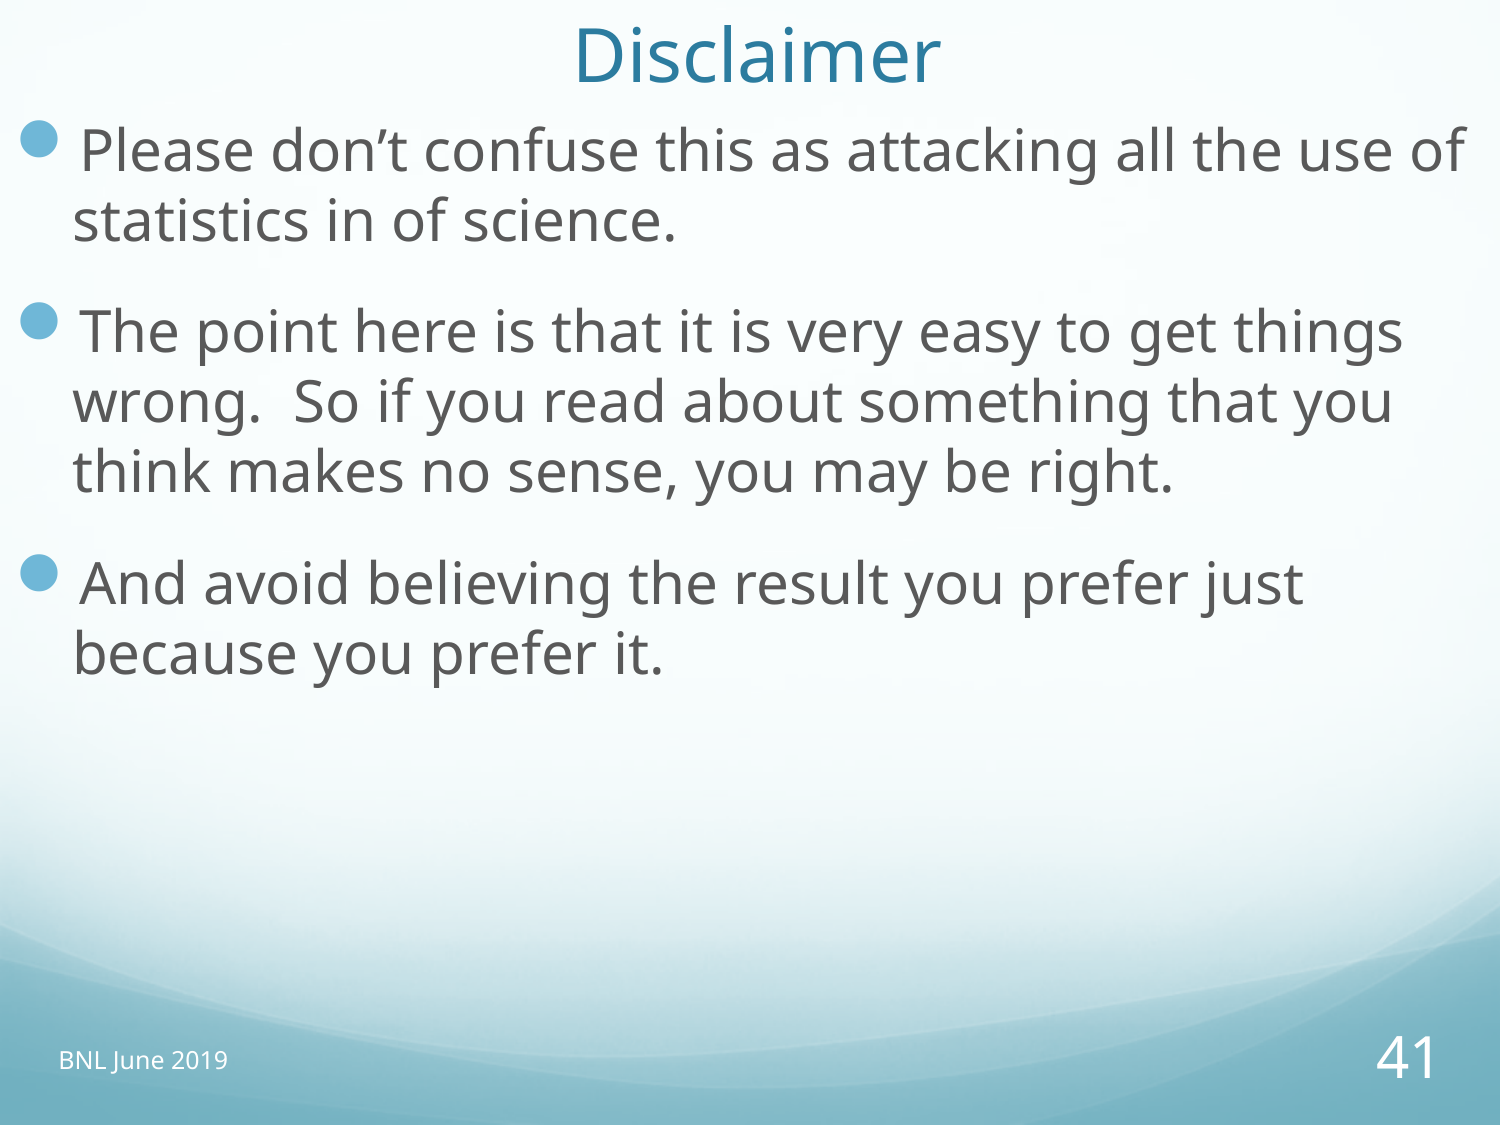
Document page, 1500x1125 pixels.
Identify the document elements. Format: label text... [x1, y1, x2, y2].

slide_number 41 [1295, 1029, 1459, 1090]
footer BNL June 2019 [43, 1029, 317, 1090]
list Please don’t confuse this as attacking all the use of statistics in of science. The point here is that it is very easy to get things wrong. So if you read about something that you think makes no sense, you may be right. And avoid believing the result you prefer just because you prefer it. [0, 105, 1500, 1121]
title Disclaimer [14, 0, 1500, 105]
